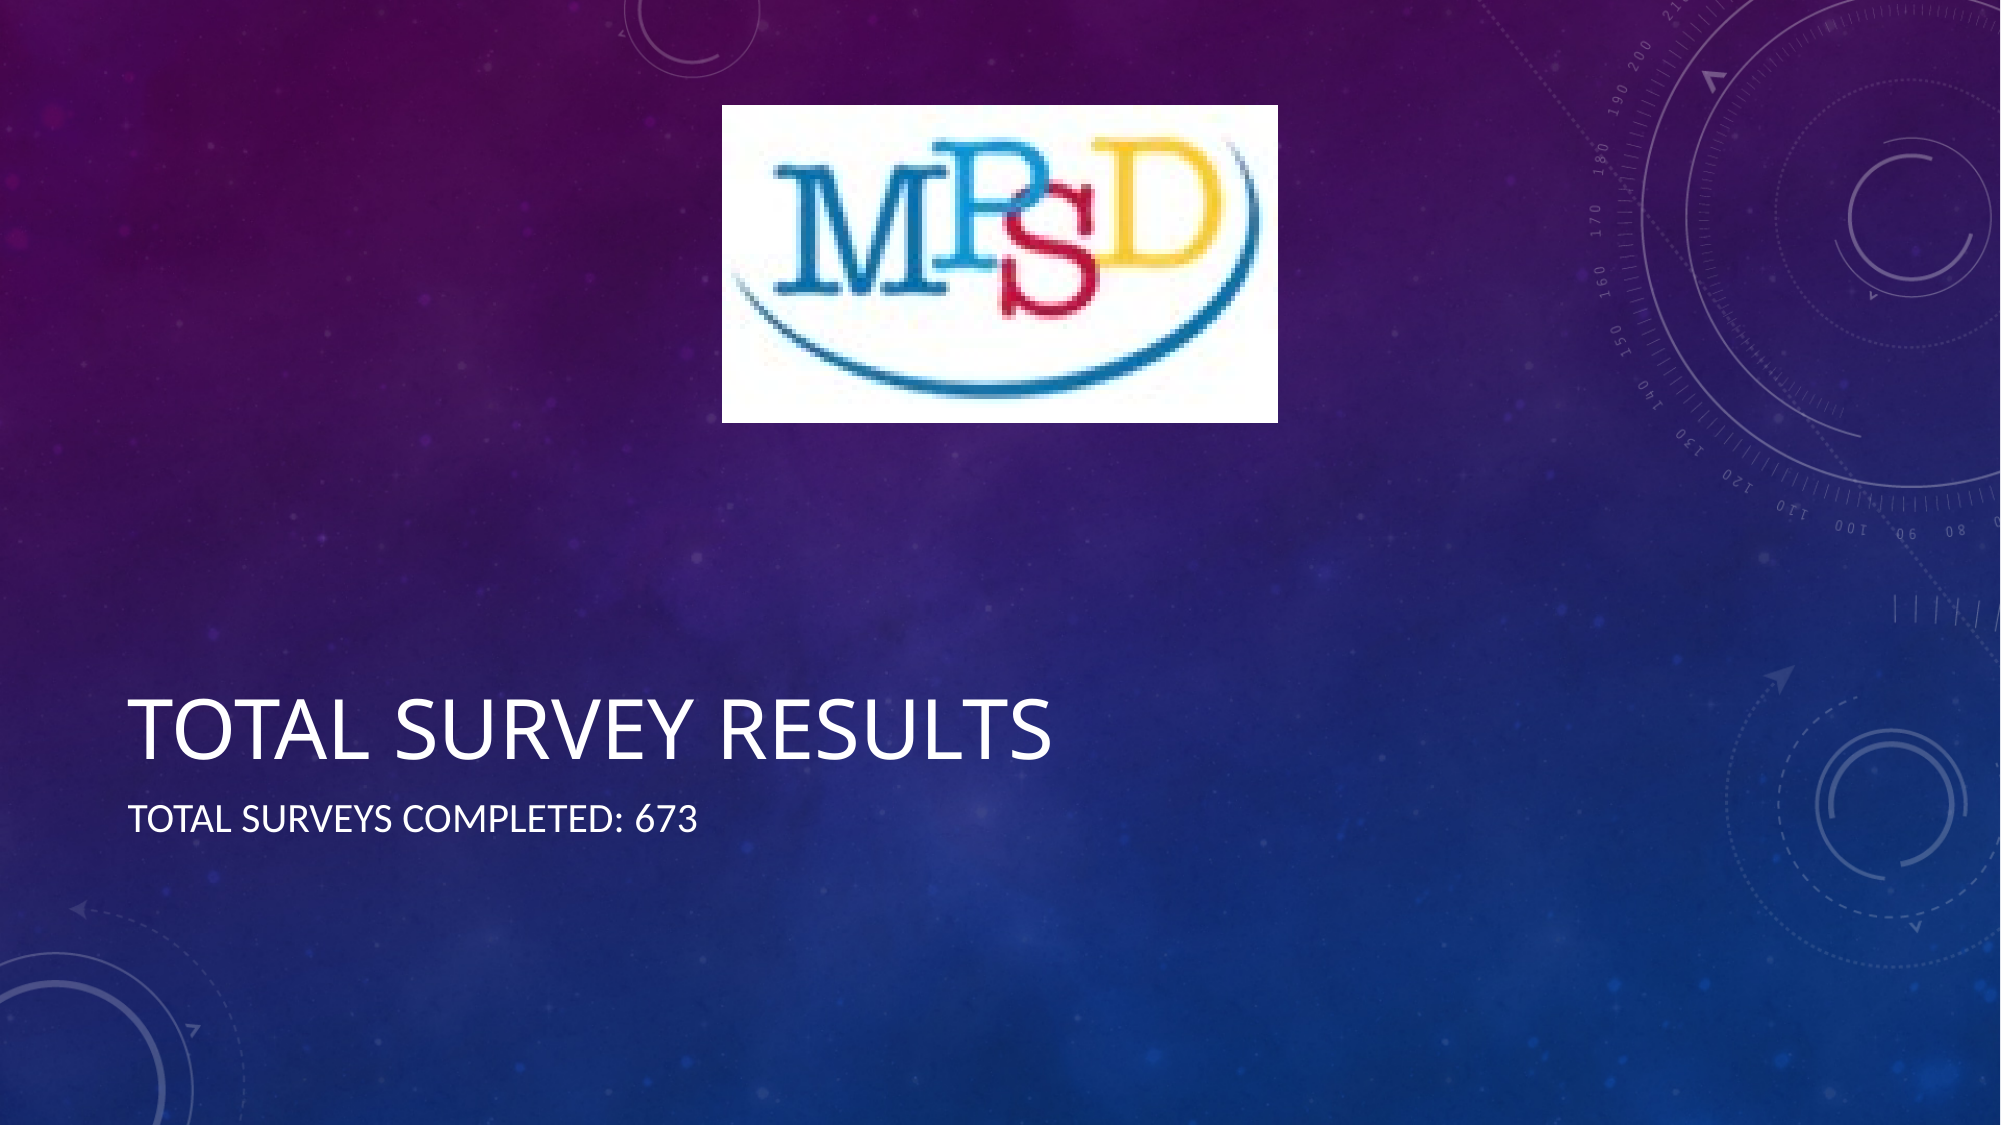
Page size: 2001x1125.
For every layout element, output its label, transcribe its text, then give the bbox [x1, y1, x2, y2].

picture [0, 0, 2001, 1125]
title Total survey results [112, 542, 1775, 783]
list Total surveys completed: 673 [112, 783, 1775, 925]
